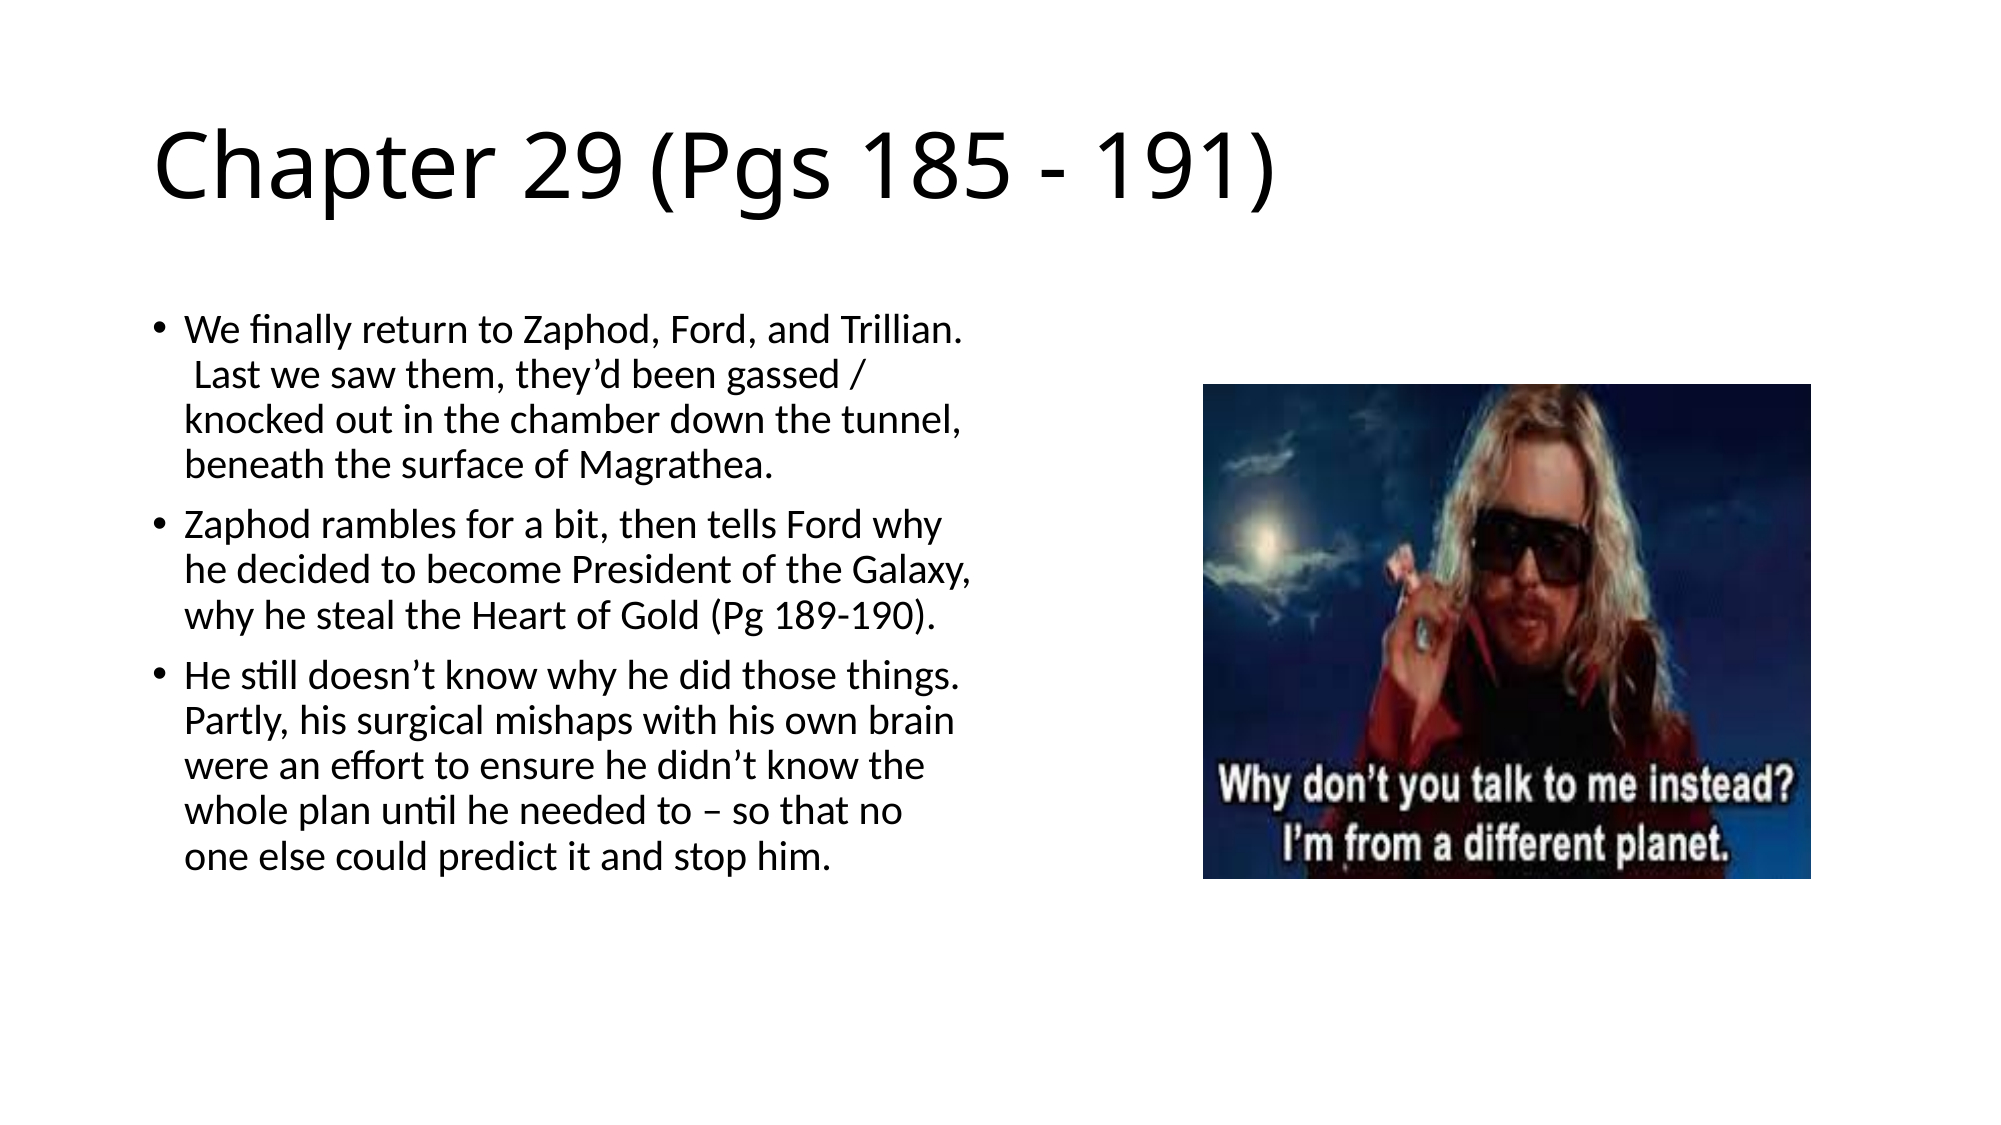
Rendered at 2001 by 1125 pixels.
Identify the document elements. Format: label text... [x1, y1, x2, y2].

title Chapter 29 (Pgs 185 - 191) [137, 59, 1863, 278]
list We finally return to Zaphod, Ford, and Trillian. Last we saw them, they’d been gassed / knocked out in the chamber down the tunnel, beneath the surface of Magrathea. Zaphod rambles for a bit, then tells Ford why he decided to become President of the Galaxy, why he steal the Heart of Gold (Pg 189-190). He still doesn’t know why he did those things. Partly, his surgical mishaps with his own brain were an effort to ensure he didn’t know the whole plan until he needed to – so that no one else could predict it and stop him. [137, 299, 988, 1014]
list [1203, 384, 1811, 879]
